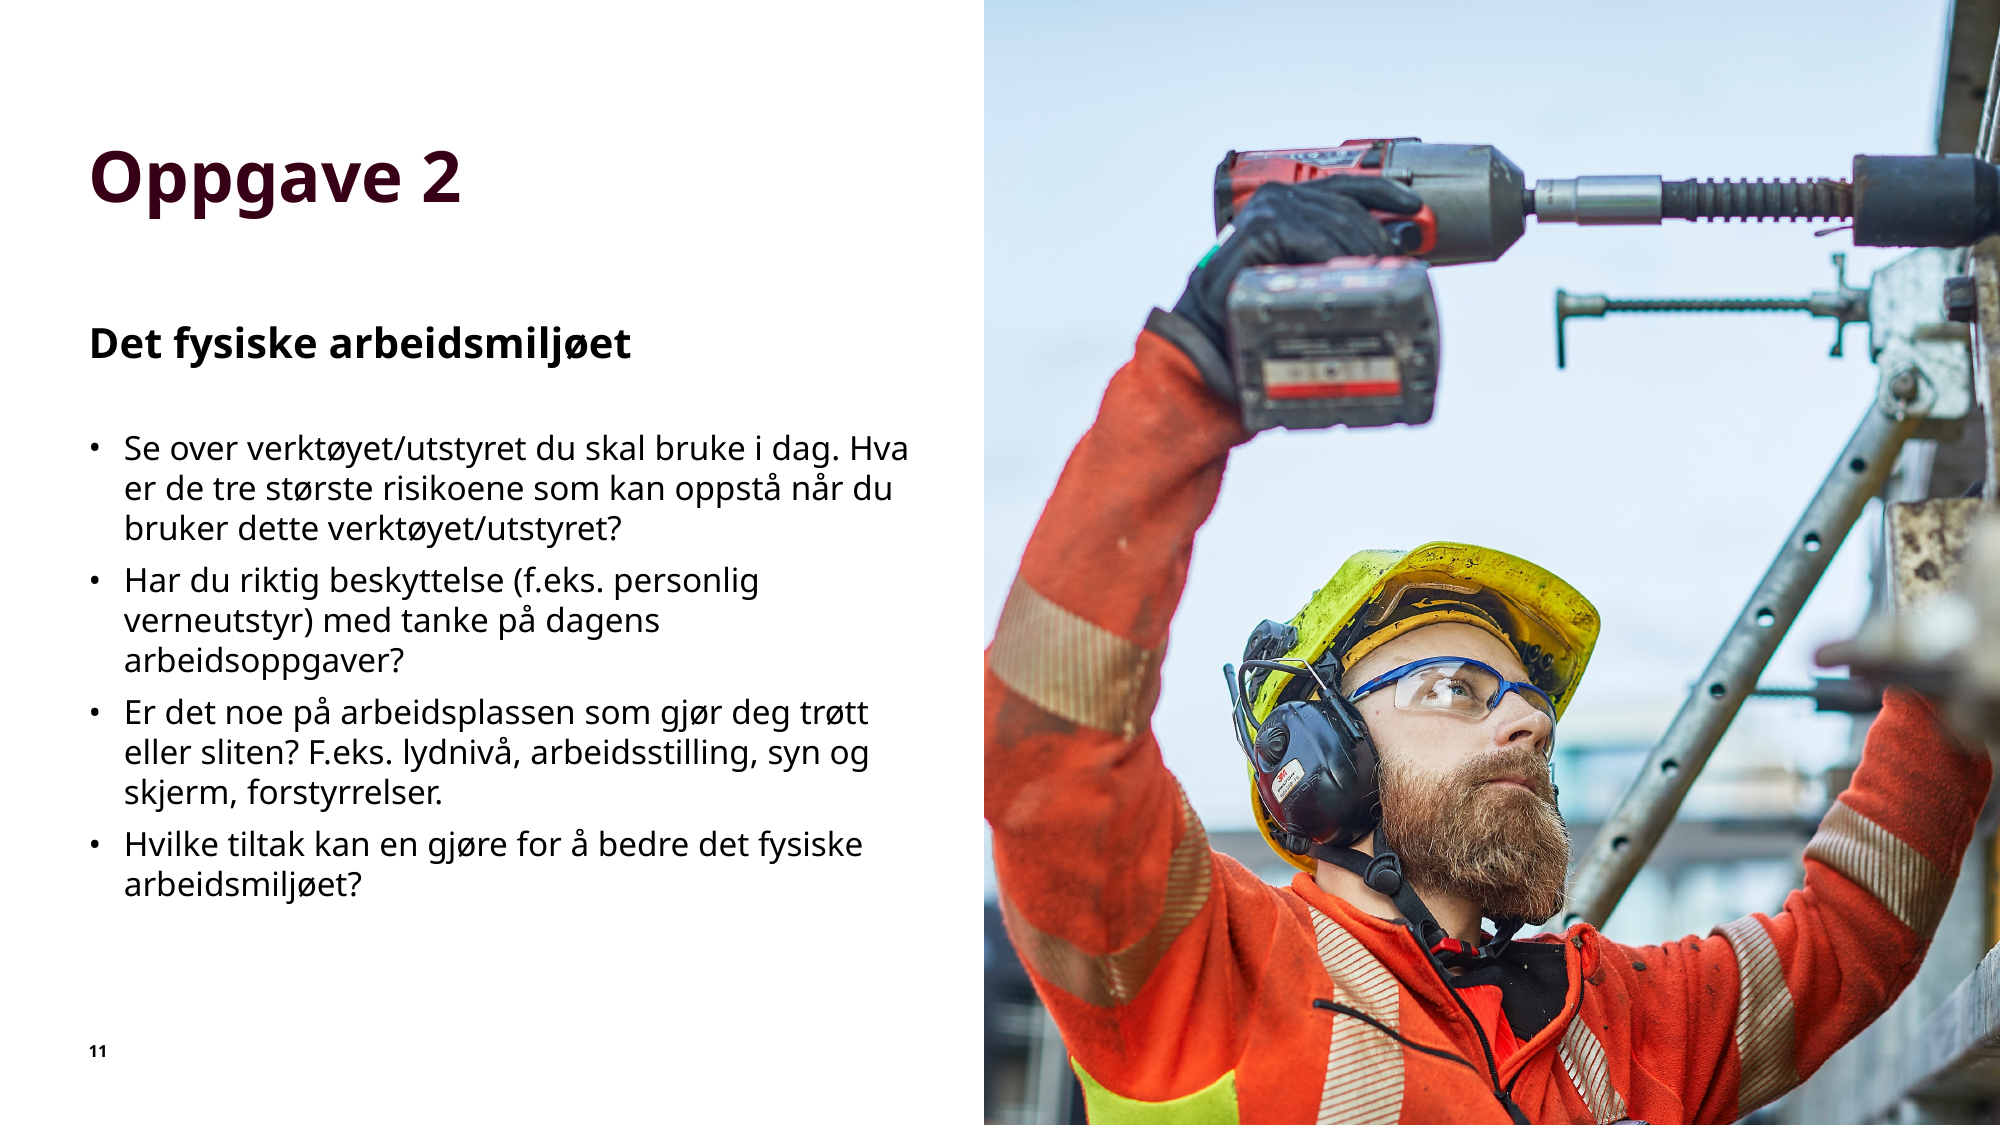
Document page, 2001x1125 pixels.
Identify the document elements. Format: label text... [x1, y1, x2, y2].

list Det fysiske arbeidsmiljøet Se over verktøyet/utstyret du skal bruke i dag. Hva er de tre største risikoene som kan oppstå når du bruker dette verktøyet/utstyret? Har du riktig beskyttelse (f.eks. personlig verneutstyr) med tanke på dagens arbeidsoppgaver? Er det noe på arbeidsplassen som gjør deg trøtt eller sliten? F.eks. lydnivå, arbeidsstilling, syn og skjerm, forstyrrelser. Hvilke tiltak kan en gjøre for å bedre det fysiske arbeidsmiljøet? [88, 317, 927, 991]
picture [984, 0, 2000, 1125]
title Oppgave 2 [88, 90, 984, 266]
slide_number 11 [88, 1034, 130, 1065]
